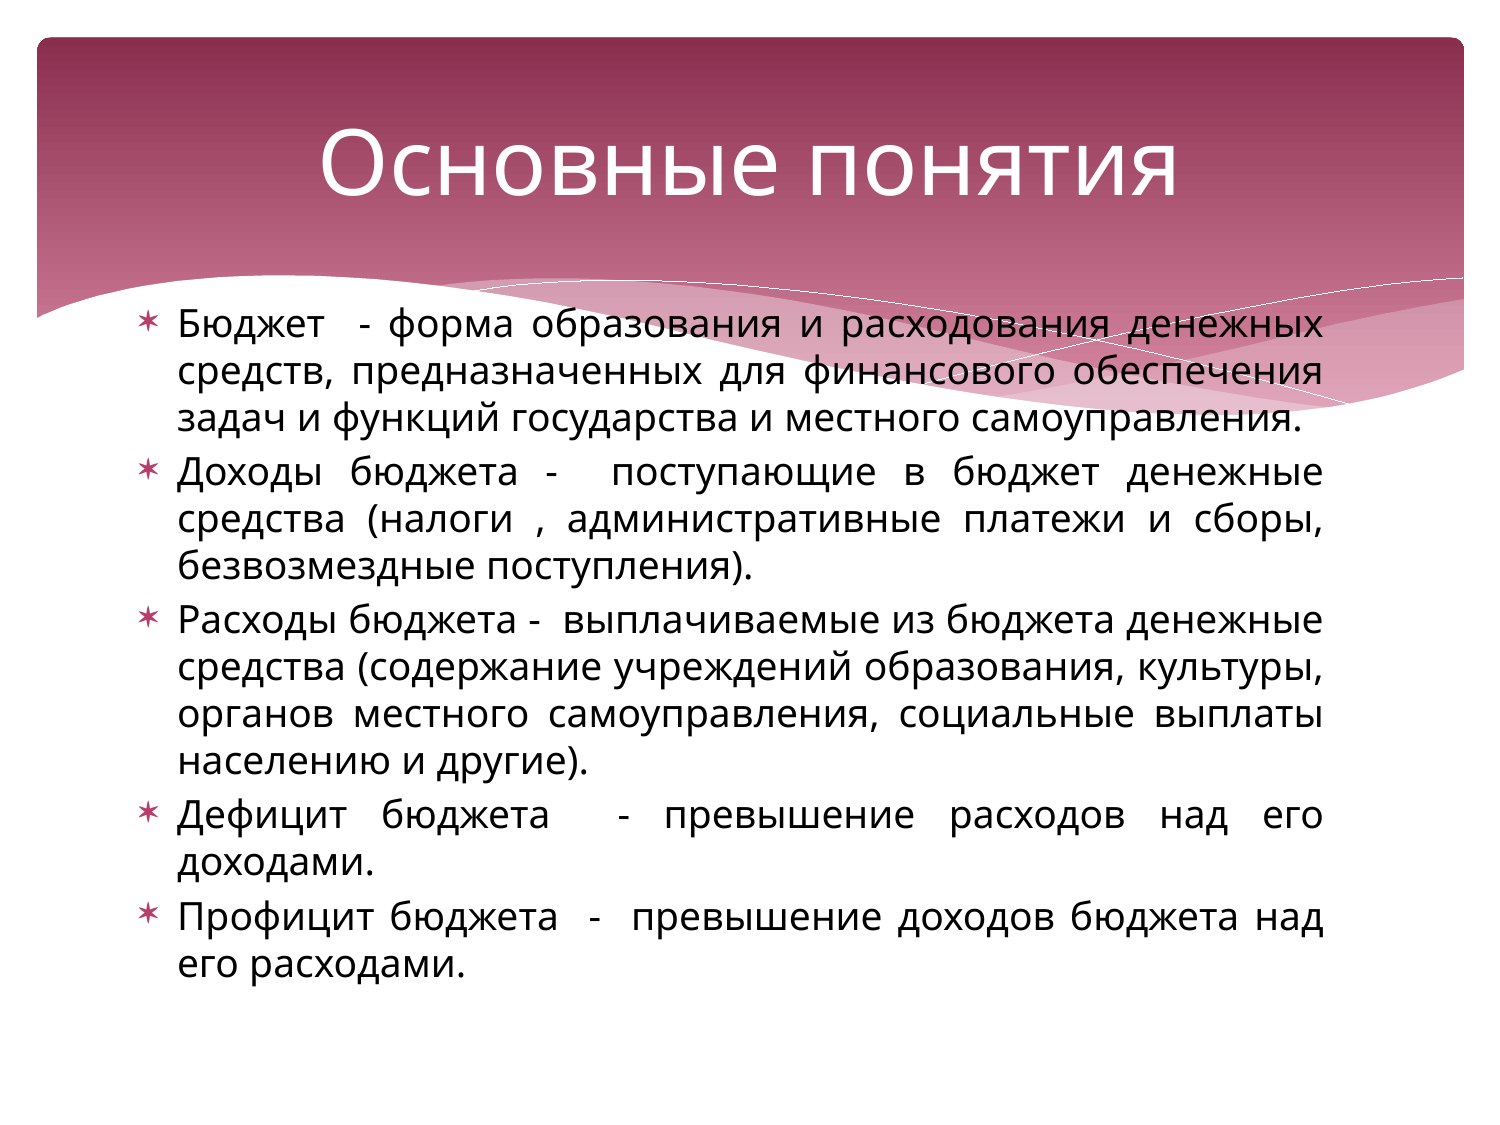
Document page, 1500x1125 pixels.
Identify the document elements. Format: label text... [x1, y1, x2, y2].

title Основные понятия [75, 55, 1425, 261]
list Бюджет - форма образования и расходования денежных средств, предназначенных для финансового обеспечения задач и функций государства и местного самоуправления. Доходы бюджета - поступающие в бюджет денежные средства (налоги , административные платежи и сборы, безвозмездные поступления). Расходы бюджета - выплачиваемые из бюджета денежные средства (содержание учреждений образования, культуры, органов местного самоуправления, социальные выплаты населению и другие). Дефицит бюджета - превышение расходов над его доходами. Профицит бюджета - превышение доходов бюджета над его расходами. [123, 290, 1340, 1058]
